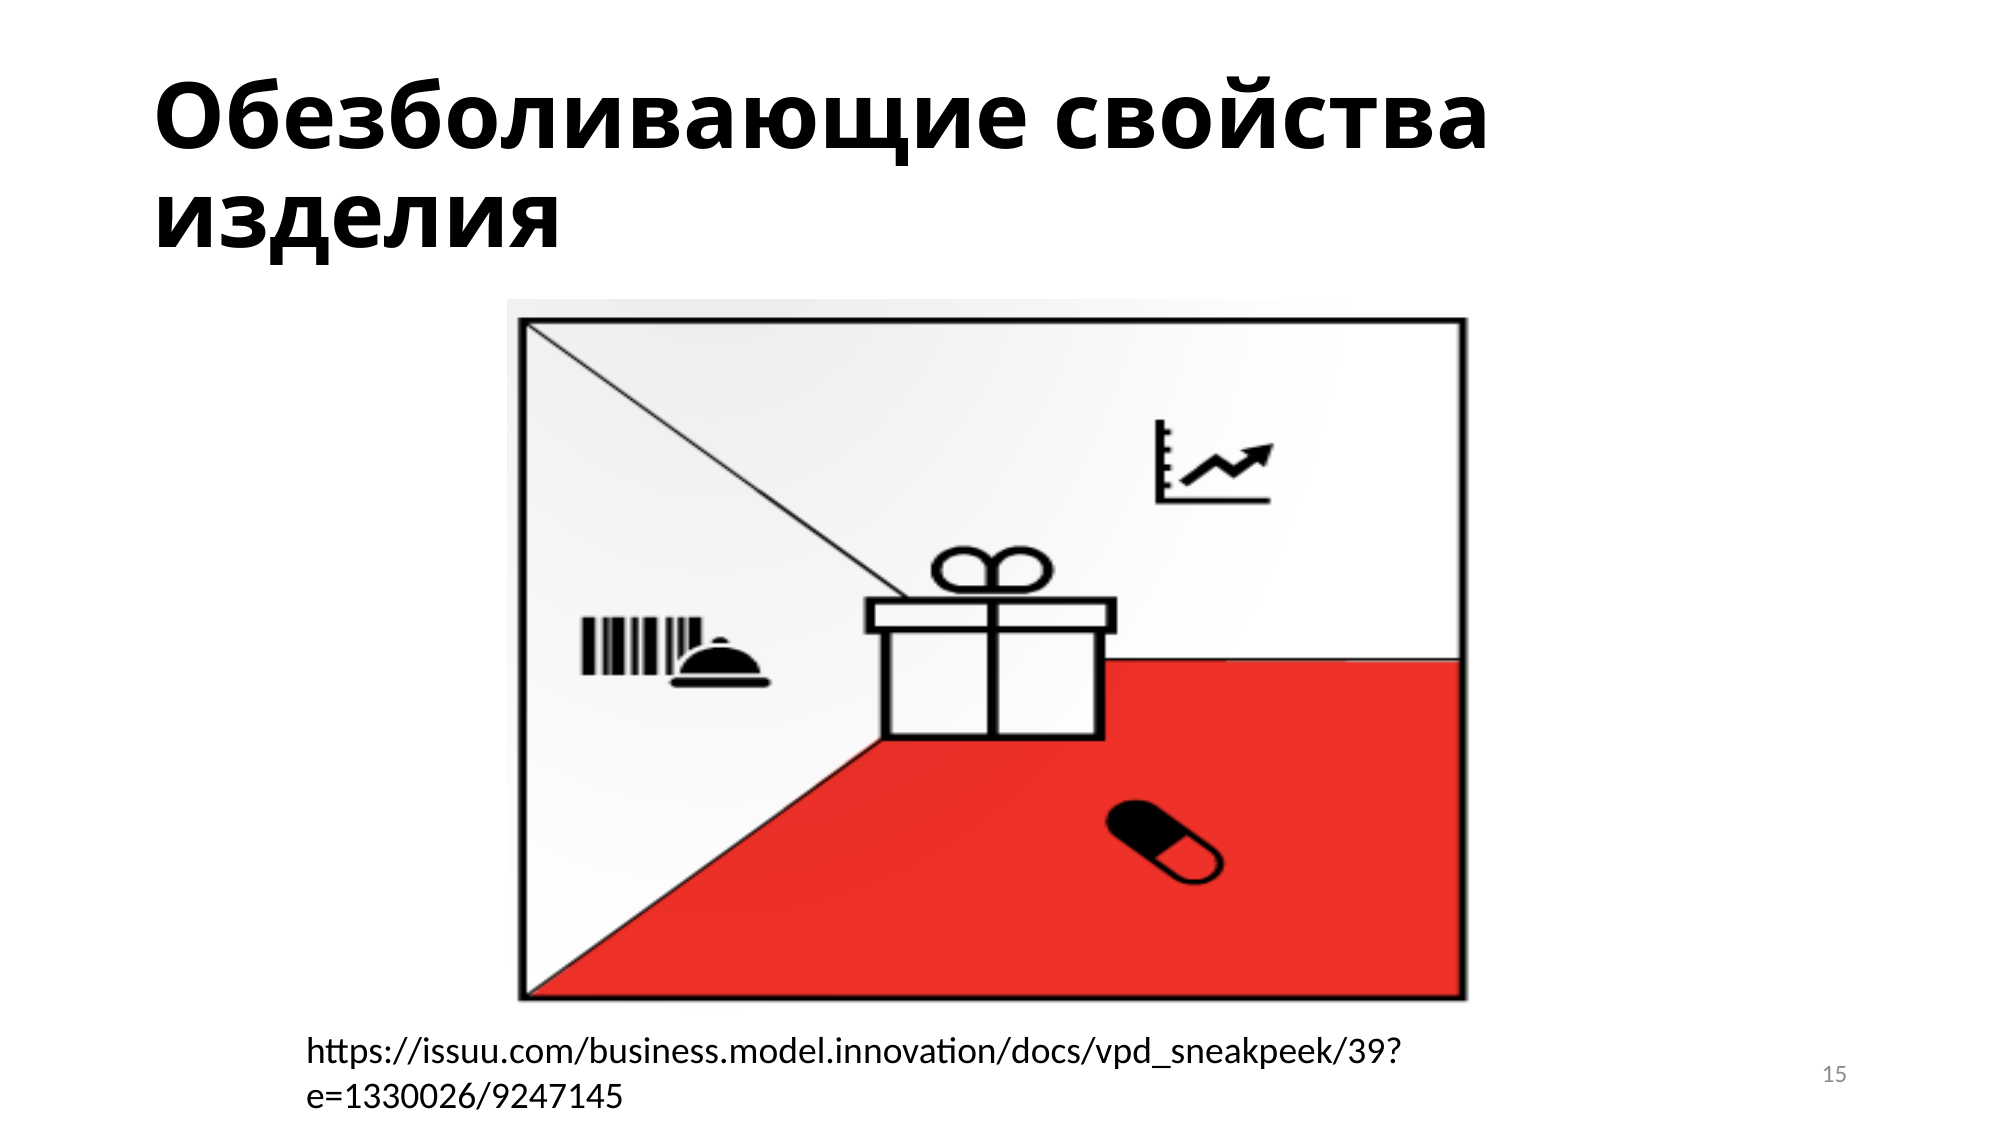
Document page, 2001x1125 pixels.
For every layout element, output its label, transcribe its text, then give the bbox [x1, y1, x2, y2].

text_box https://issuu.com/business.model.innovation/docs/vpd_sneakpeek/39?e=1330026/9247145 [291, 1018, 1591, 1124]
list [137, 299, 1863, 1014]
slide_number 15 [1591, 1042, 1863, 1103]
title Обезболивающие свойства изделия [137, 59, 1863, 278]
